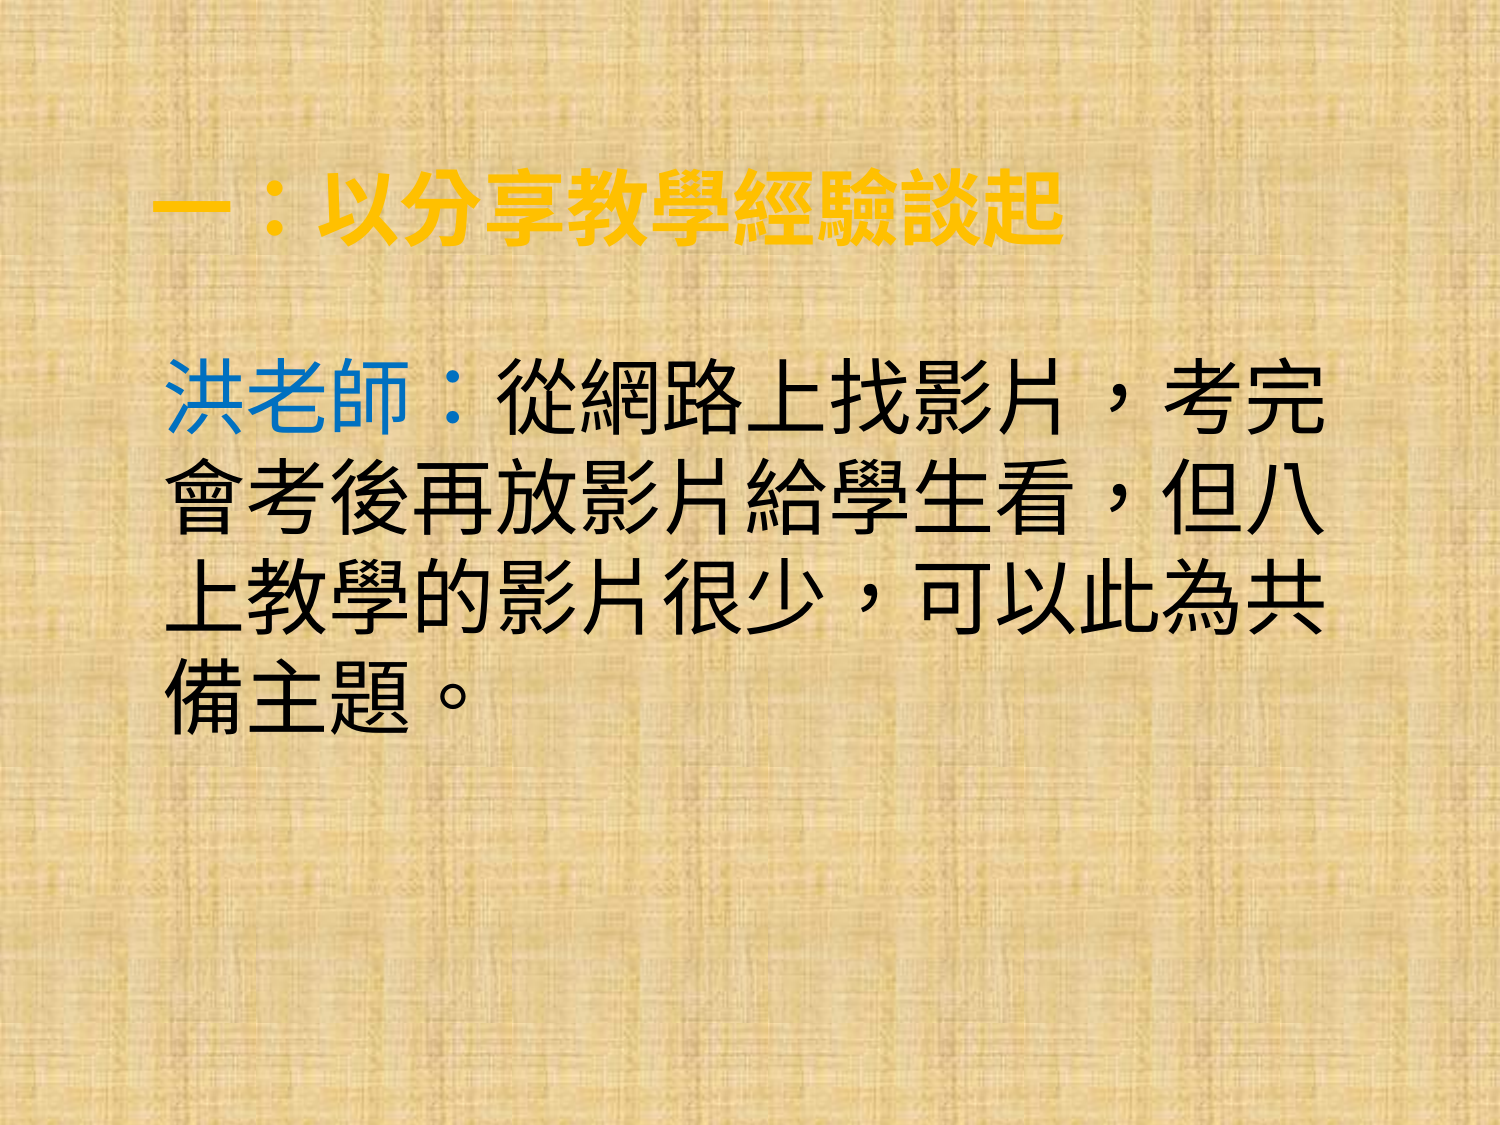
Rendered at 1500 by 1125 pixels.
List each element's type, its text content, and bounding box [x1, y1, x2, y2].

picture [0, 0, 1500, 1125]
text_box 洪老師：從網路上找影片，考完會考後再放影片給學生看，但八上教學的影片很少，可以此為共備主題。 [147, 338, 1353, 753]
text_box [29, 385, 1447, 1024]
text_box 一：以分享教學經驗談起 [135, 149, 1353, 464]
